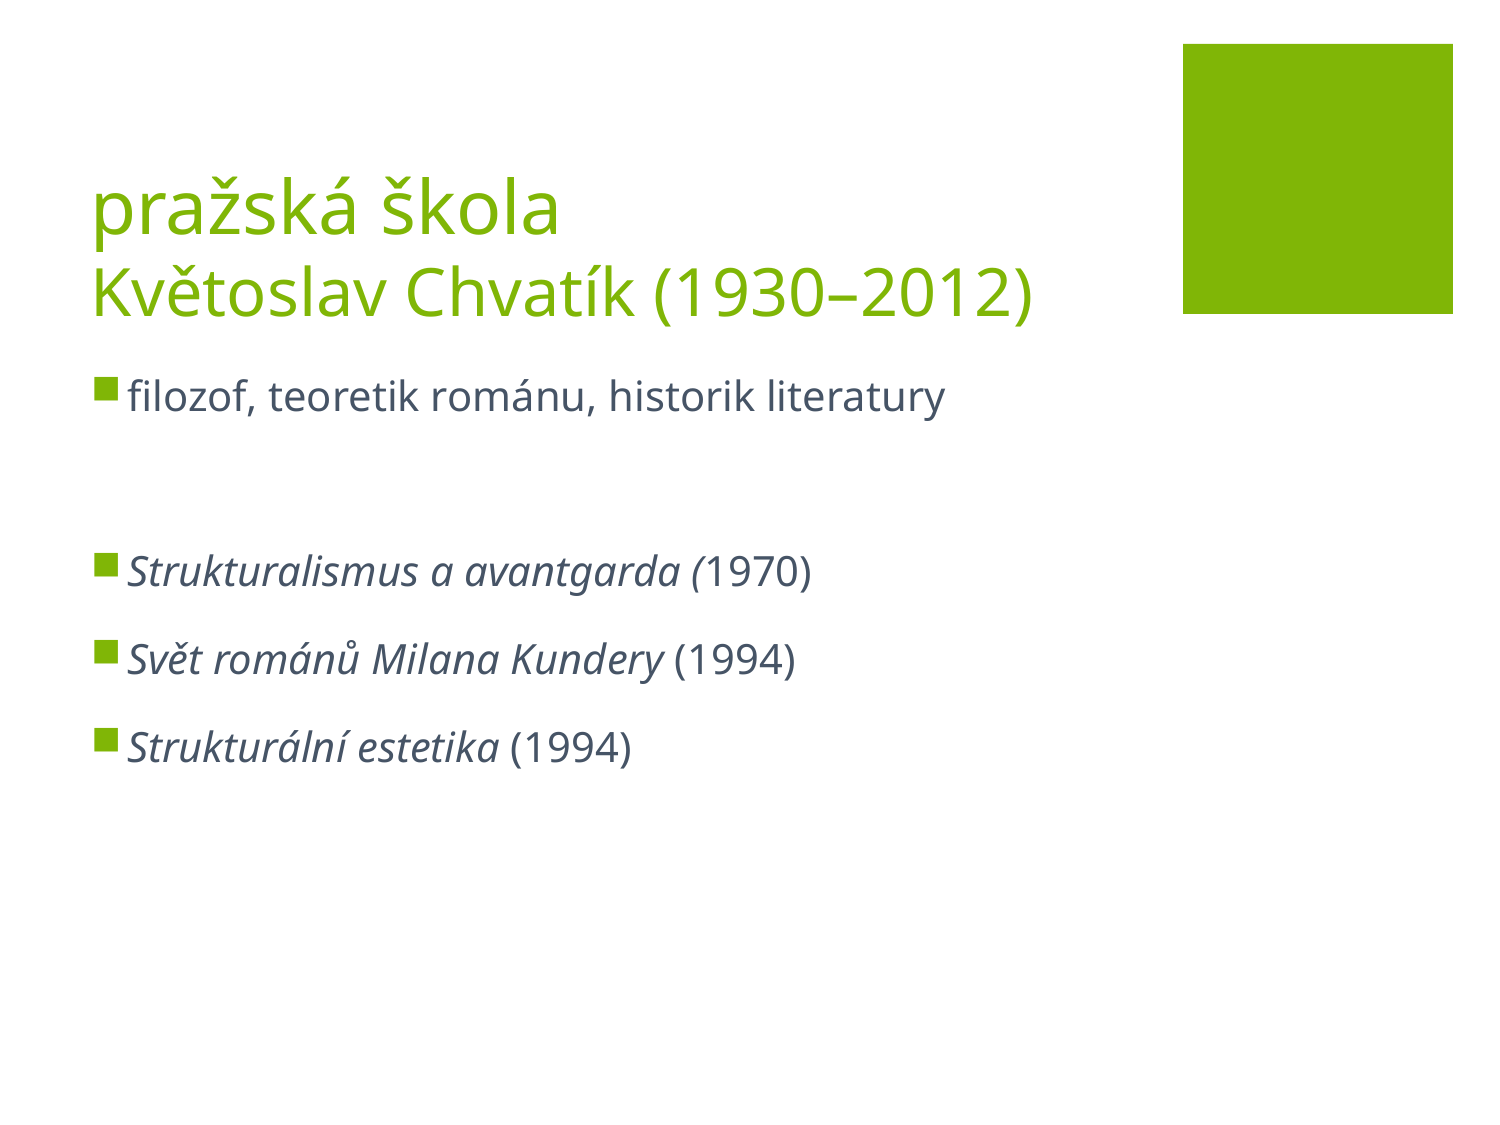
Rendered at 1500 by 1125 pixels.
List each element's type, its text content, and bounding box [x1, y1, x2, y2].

title pražská škola Květoslav Chvatík (1930–2012) [75, 149, 1143, 338]
list filozof, teoretik románu, historik literatury Strukturalismus a avantgarda (1970) Svět románů Milana Kundery (1994) Strukturální estetika (1994) [75, 362, 1143, 1005]
